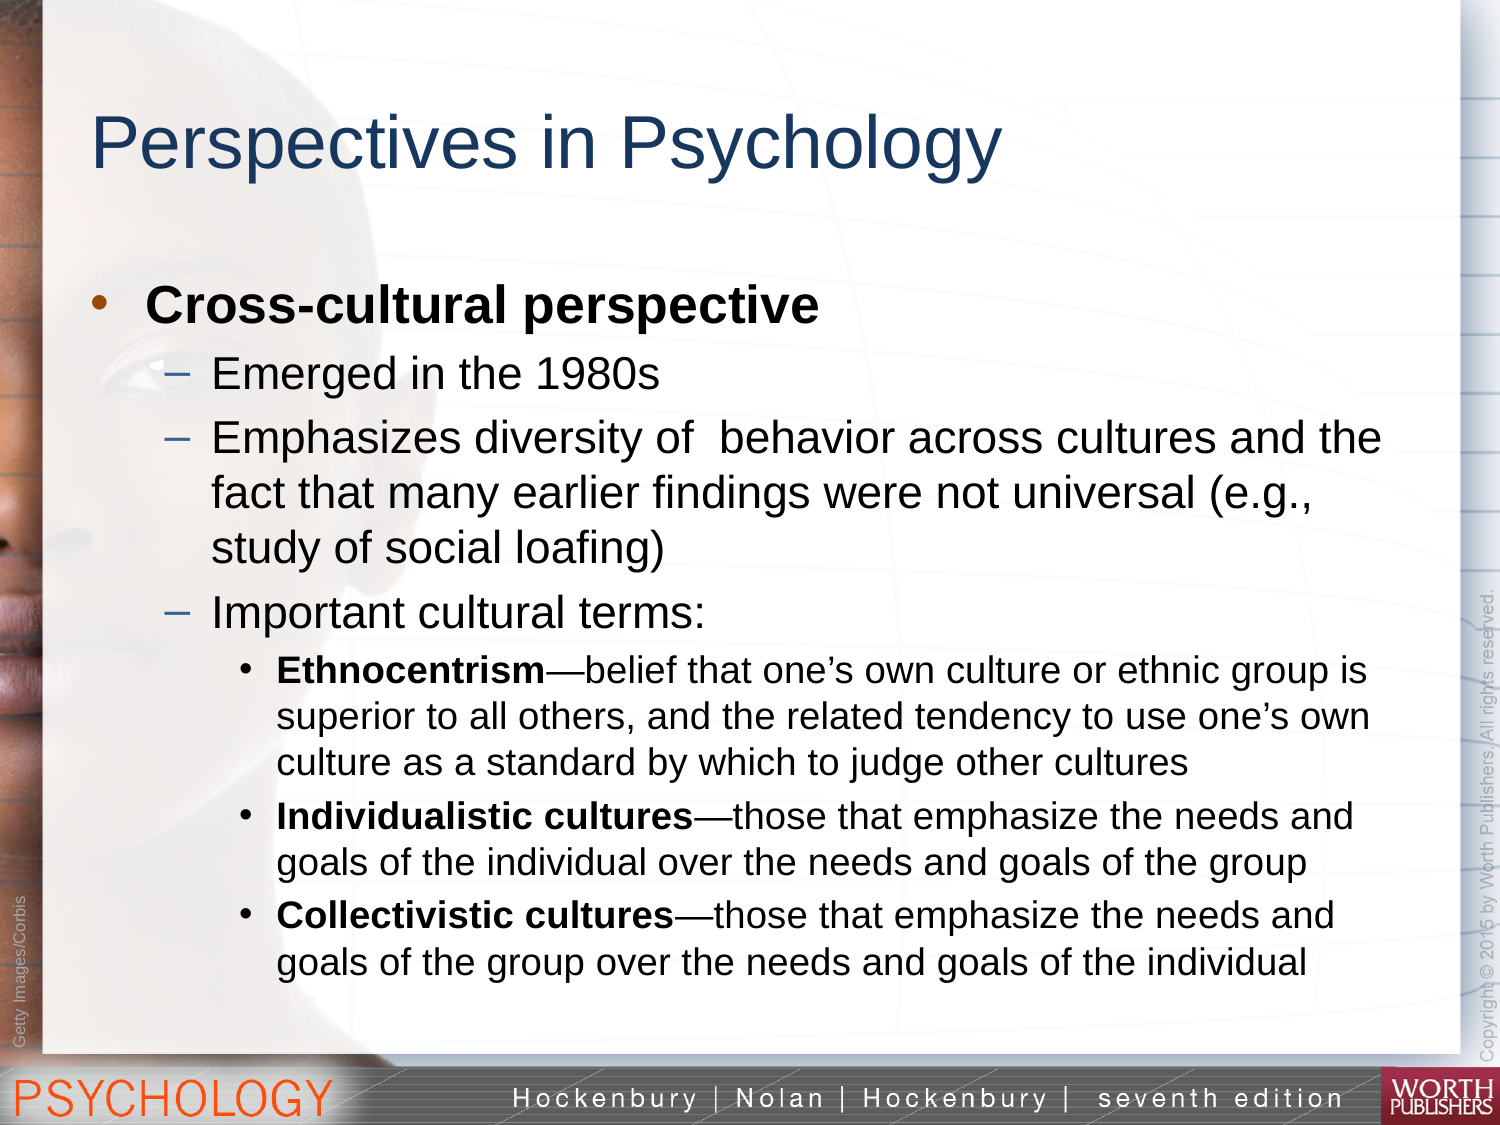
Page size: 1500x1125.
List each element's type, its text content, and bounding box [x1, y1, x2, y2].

picture [0, 0, 1500, 1125]
title Perspectives in Psychology [75, 45, 1425, 233]
list Cross-cultural perspective Emerged in the 1980s Emphasizes diversity of behavior across cultures and the fact that many earlier findings were not universal (e.g., study of social loafing) Important cultural terms: Ethnocentrism—belief that one’s own culture or ethnic group is superior to all others, and the related tendency to use one’s own culture as a standard by which to judge other cultures Individualistic cultures—those that emphasize the needs and goals of the individual over the needs and goals of the group Collectivistic cultures—those that emphasize the needs and goals of the group over the needs and goals of the individual [75, 262, 1425, 1005]
